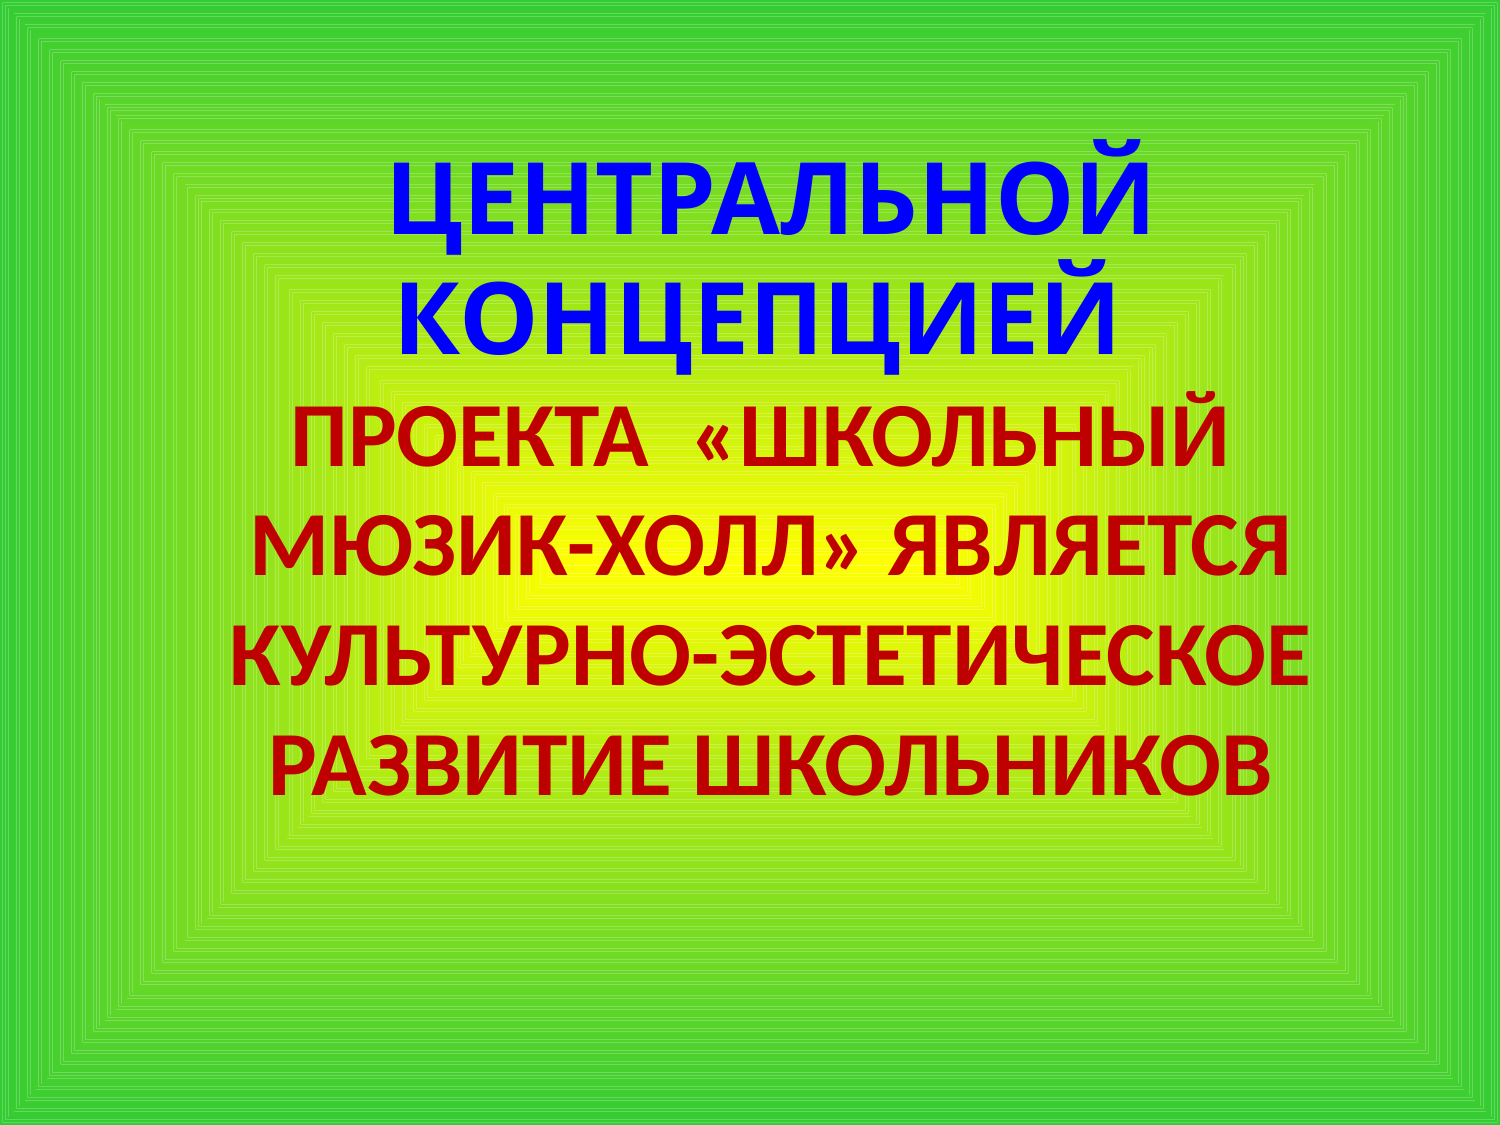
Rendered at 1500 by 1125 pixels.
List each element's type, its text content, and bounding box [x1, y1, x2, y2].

title Центральной концепцией проекта «Школьный мюзик-холл» является культурно-эстетическое развитие школьников [58, 23, 1484, 446]
